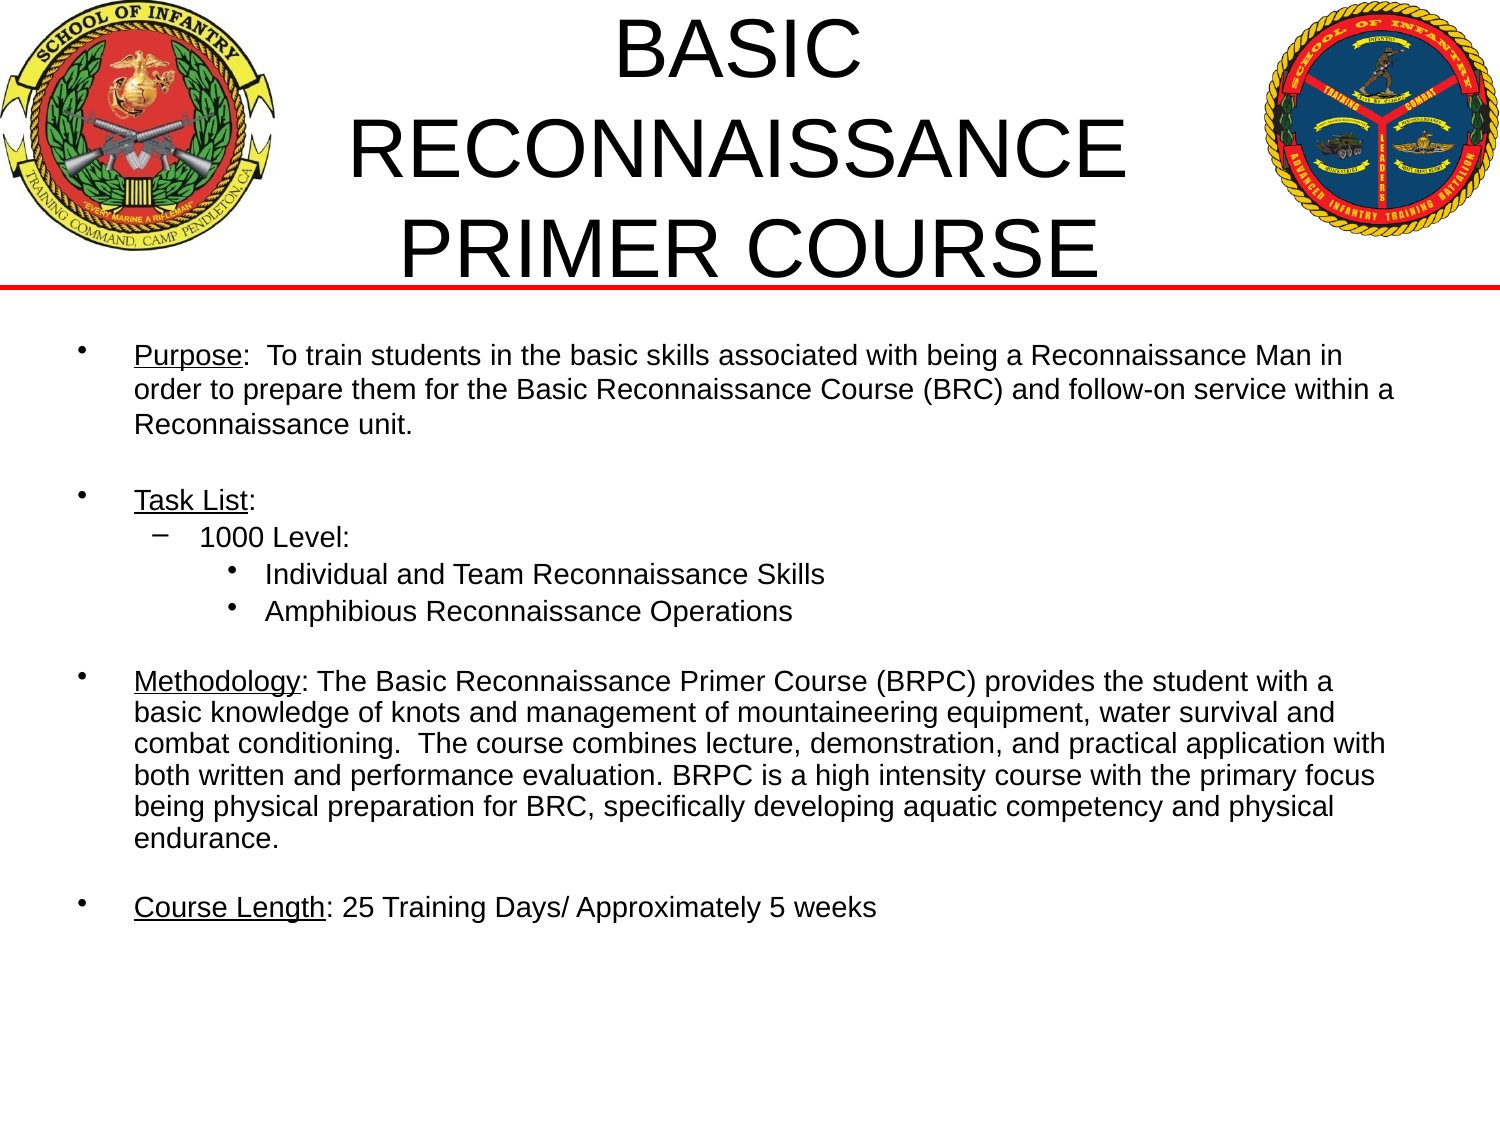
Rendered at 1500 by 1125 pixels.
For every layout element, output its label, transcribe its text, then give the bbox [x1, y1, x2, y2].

list Purpose: To train students in the basic skills associated with being a Reconnaissance Man in order to prepare them for the Basic Reconnaissance Course (BRC) and follow-on service within a Reconnaissance unit. Task List: 1000 Level: Individual and Team Reconnaissance Skills Amphibious Reconnaissance Operations Methodology: The Basic Reconnaissance Primer Course (BRPC) provides the student with a basic knowledge of knots and management of mountaineering equipment, water survival and combat conditioning. The course combines lecture, demonstration, and practical application with both written and performance evaluation. BRPC is a high intensity course with the primary focus being physical preparation for BRC, specifically developing aquatic competency and physical endurance. Course Length: 25 Training Days/ Approximately 5 weeks [62, 296, 1426, 1125]
picture [0, 0, 276, 252]
title BASIC RECONNAISSANCE PRIMER COURSE [0, 0, 1500, 285]
picture [1261, 0, 1500, 238]
